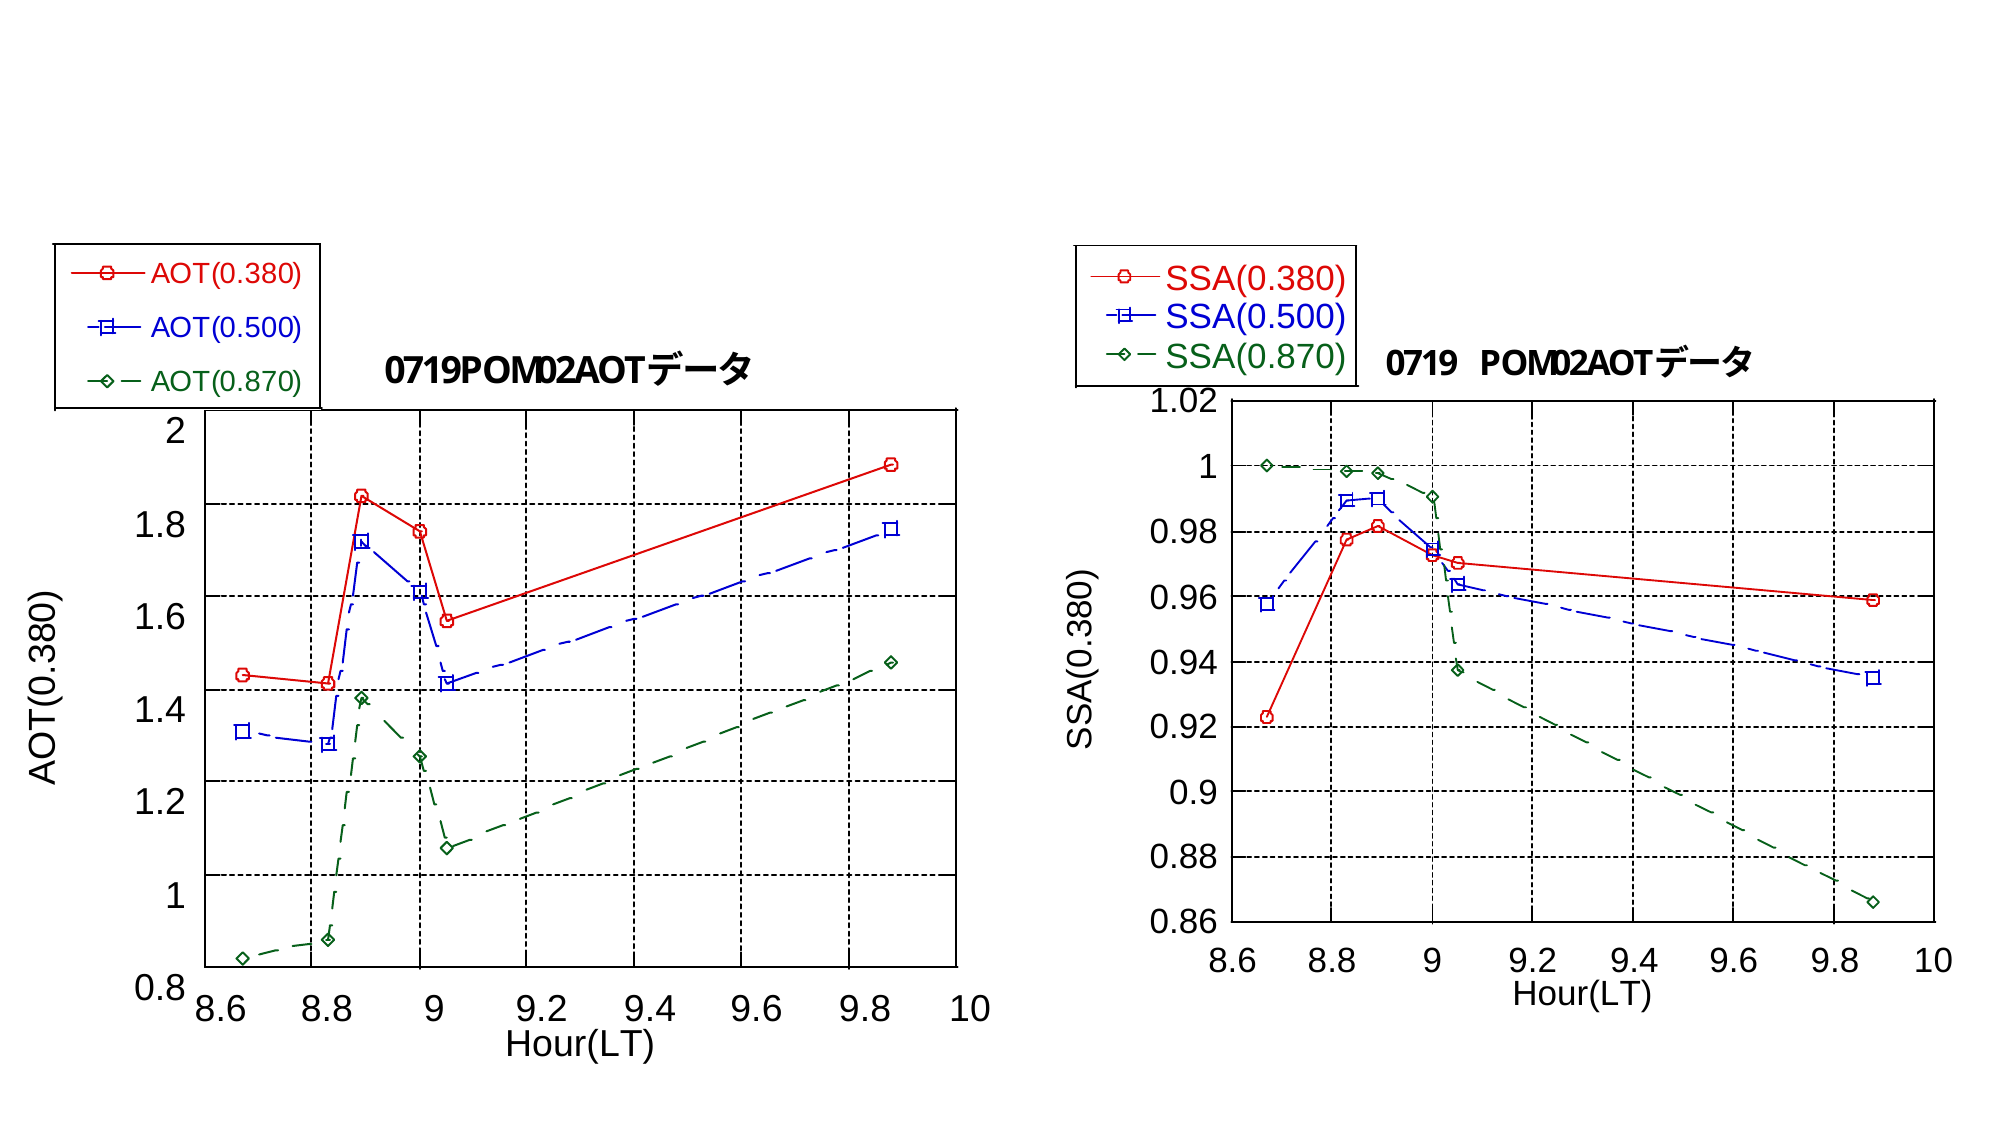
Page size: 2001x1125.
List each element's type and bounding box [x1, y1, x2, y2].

picture [0, 243, 2000, 1078]
